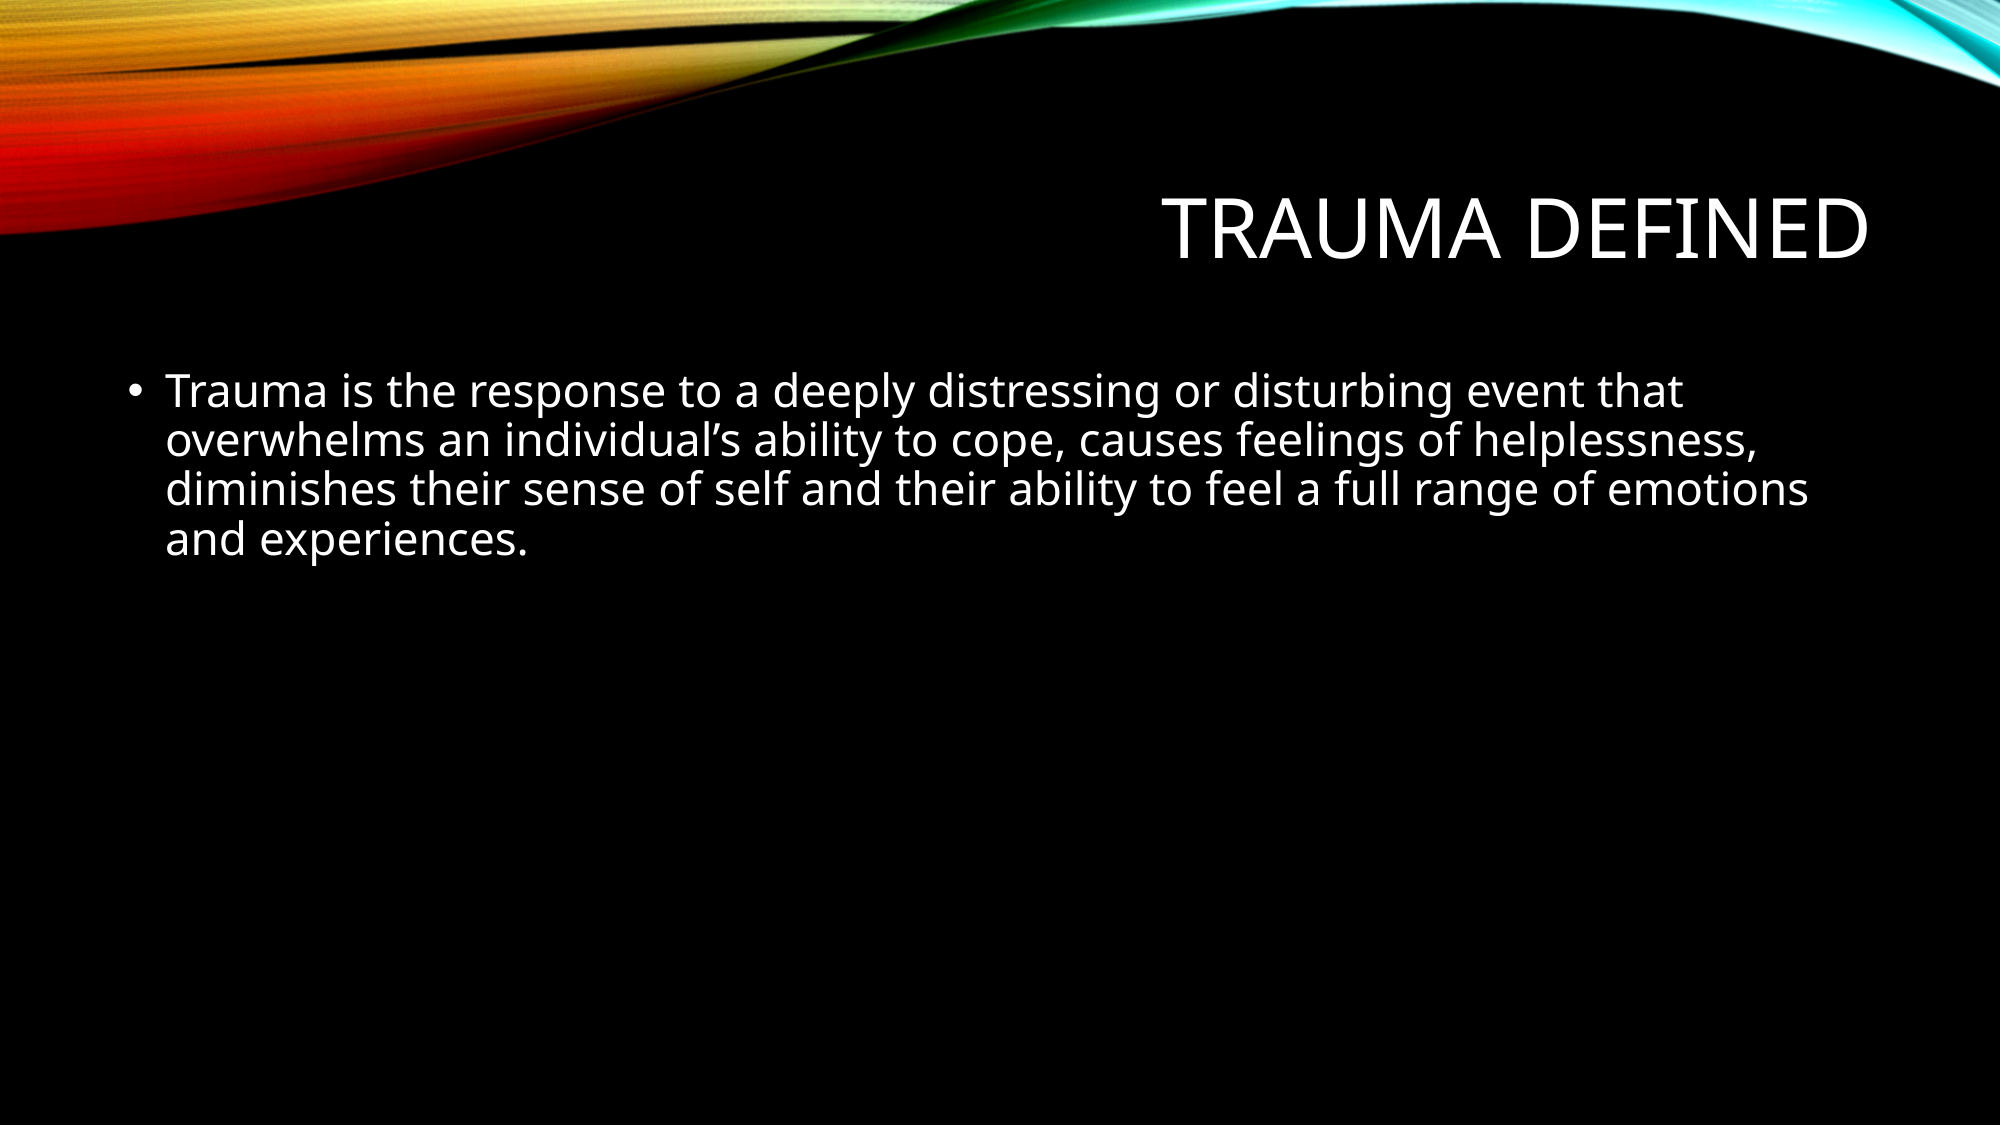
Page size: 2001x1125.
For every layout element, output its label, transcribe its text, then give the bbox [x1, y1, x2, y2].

title Trauma defined [474, 125, 1888, 338]
picture [0, 0, 2000, 237]
list Trauma is the response to a deeply distressing or disturbing event that overwhelms an individual’s ability to cope, causes feelings of helplessness, diminishes their sense of self and their ability to feel a full range of emotions and experiences. [112, 360, 1888, 1021]
